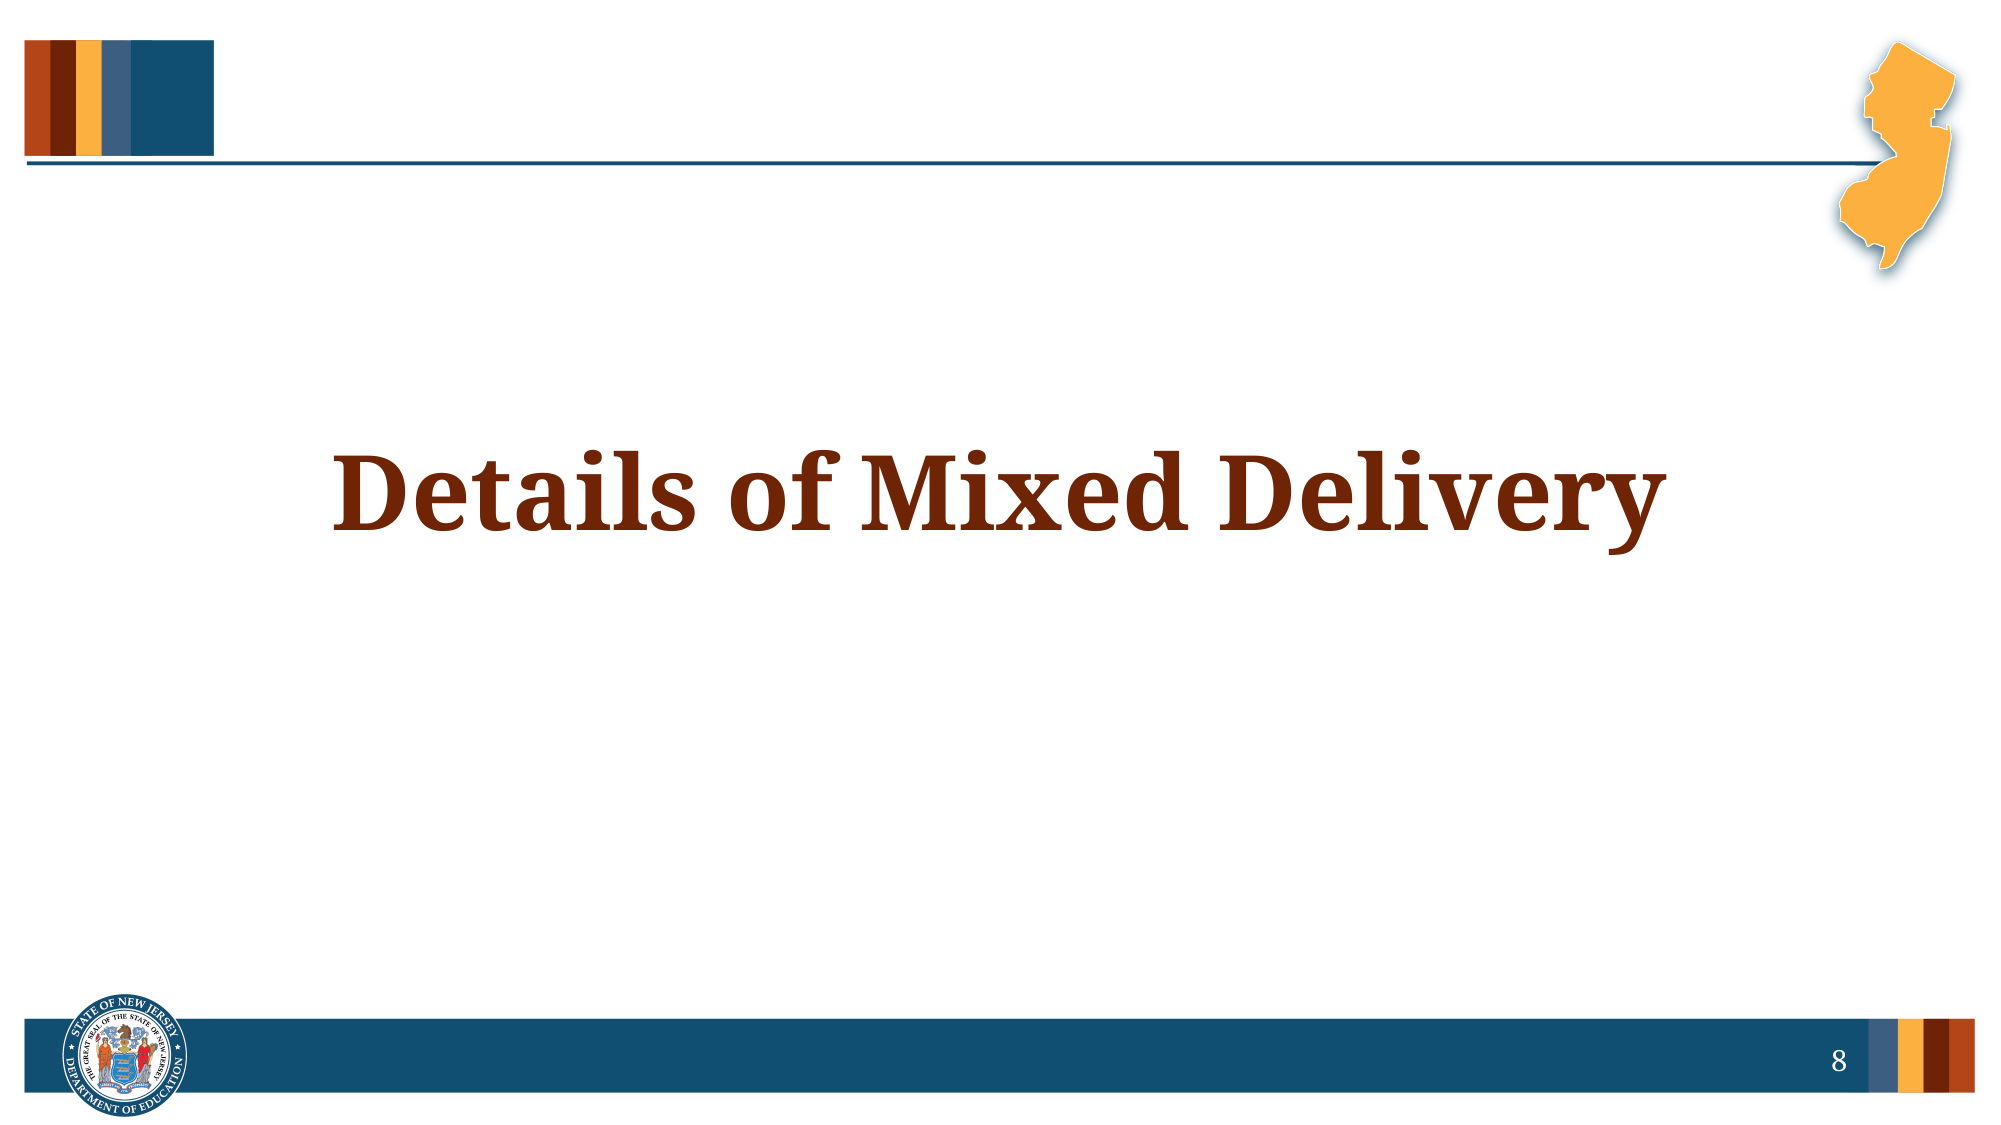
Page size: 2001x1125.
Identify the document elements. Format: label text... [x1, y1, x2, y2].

picture [24, 26, 1976, 273]
picture [24, 992, 1975, 1119]
title Details of Mixed Delivery [0, 273, 2000, 721]
slide_number 8 [1412, 1032, 1863, 1093]
